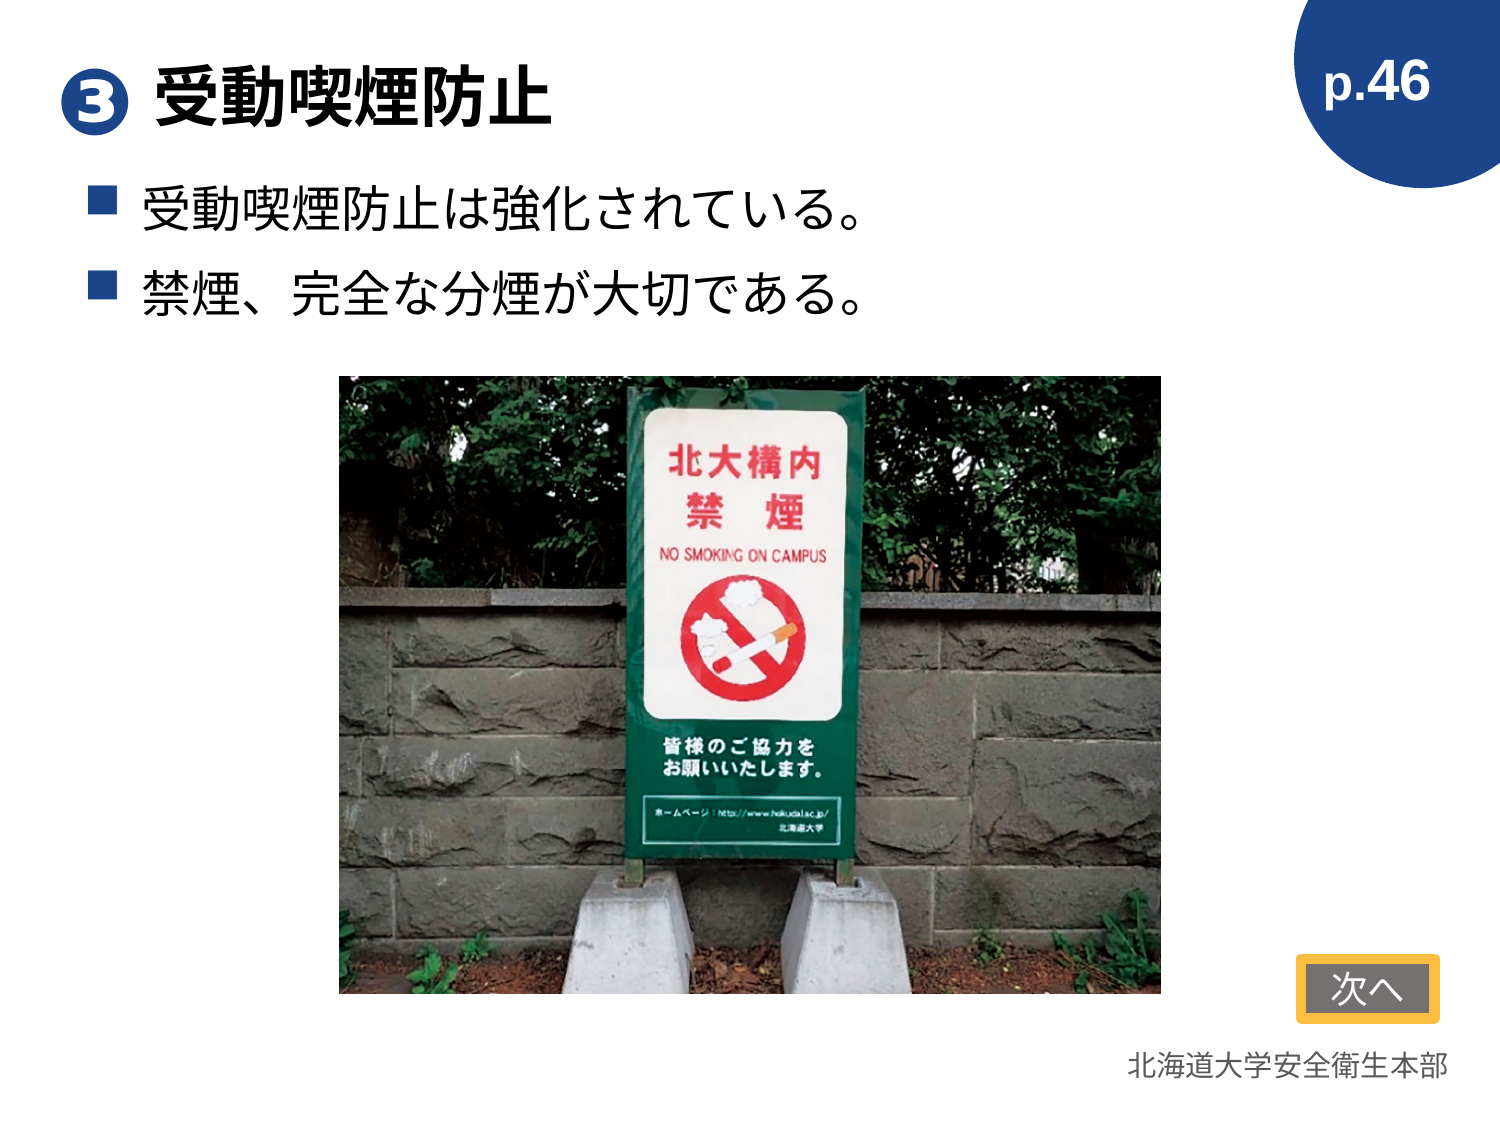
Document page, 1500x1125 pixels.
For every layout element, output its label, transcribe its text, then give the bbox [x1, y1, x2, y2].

text_box 次へ [1301, 958, 1435, 1019]
list ❸ [56, 44, 160, 165]
text_box p.46 [1305, 0, 1500, 124]
title 受動喫煙防止 [76, 59, 1424, 140]
list 受動喫煙防止は強化されている。 禁煙、完全な分煙が大切である。 [76, 177, 1424, 815]
picture [339, 376, 1161, 994]
